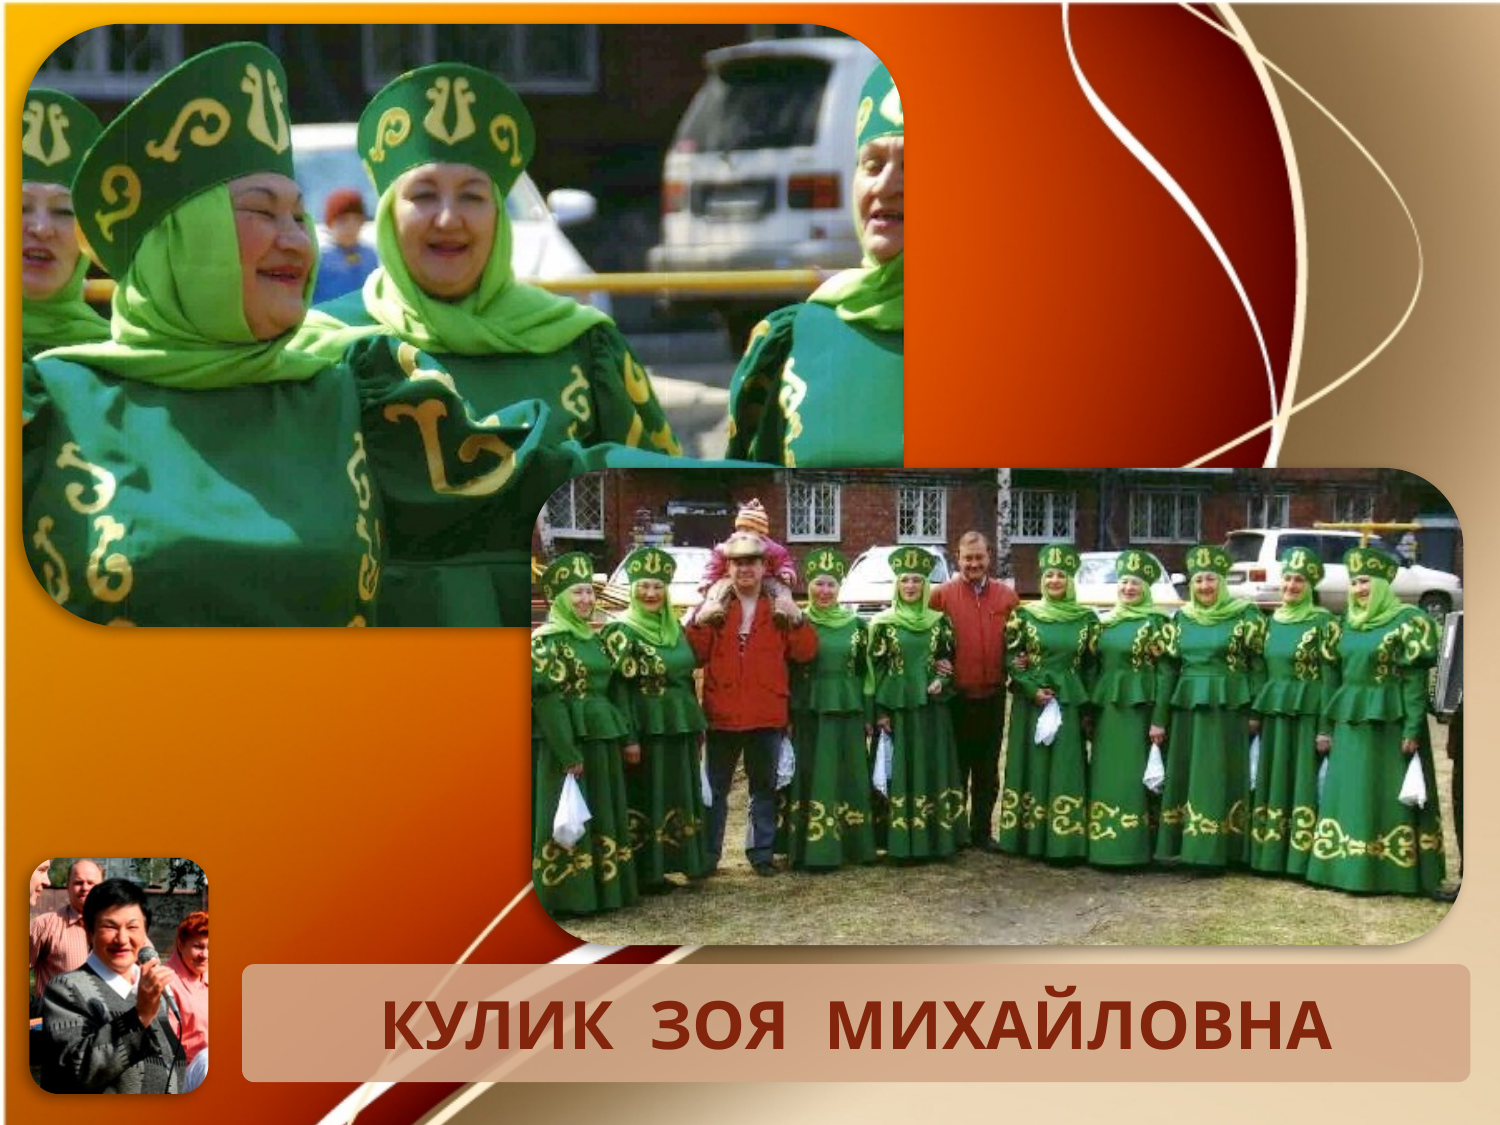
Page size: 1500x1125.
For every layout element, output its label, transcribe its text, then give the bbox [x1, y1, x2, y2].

text_box КУЛИК ЗОЯ МИХАЙЛОВНА [239, 961, 1473, 1085]
picture [0, 0, 1500, 1125]
